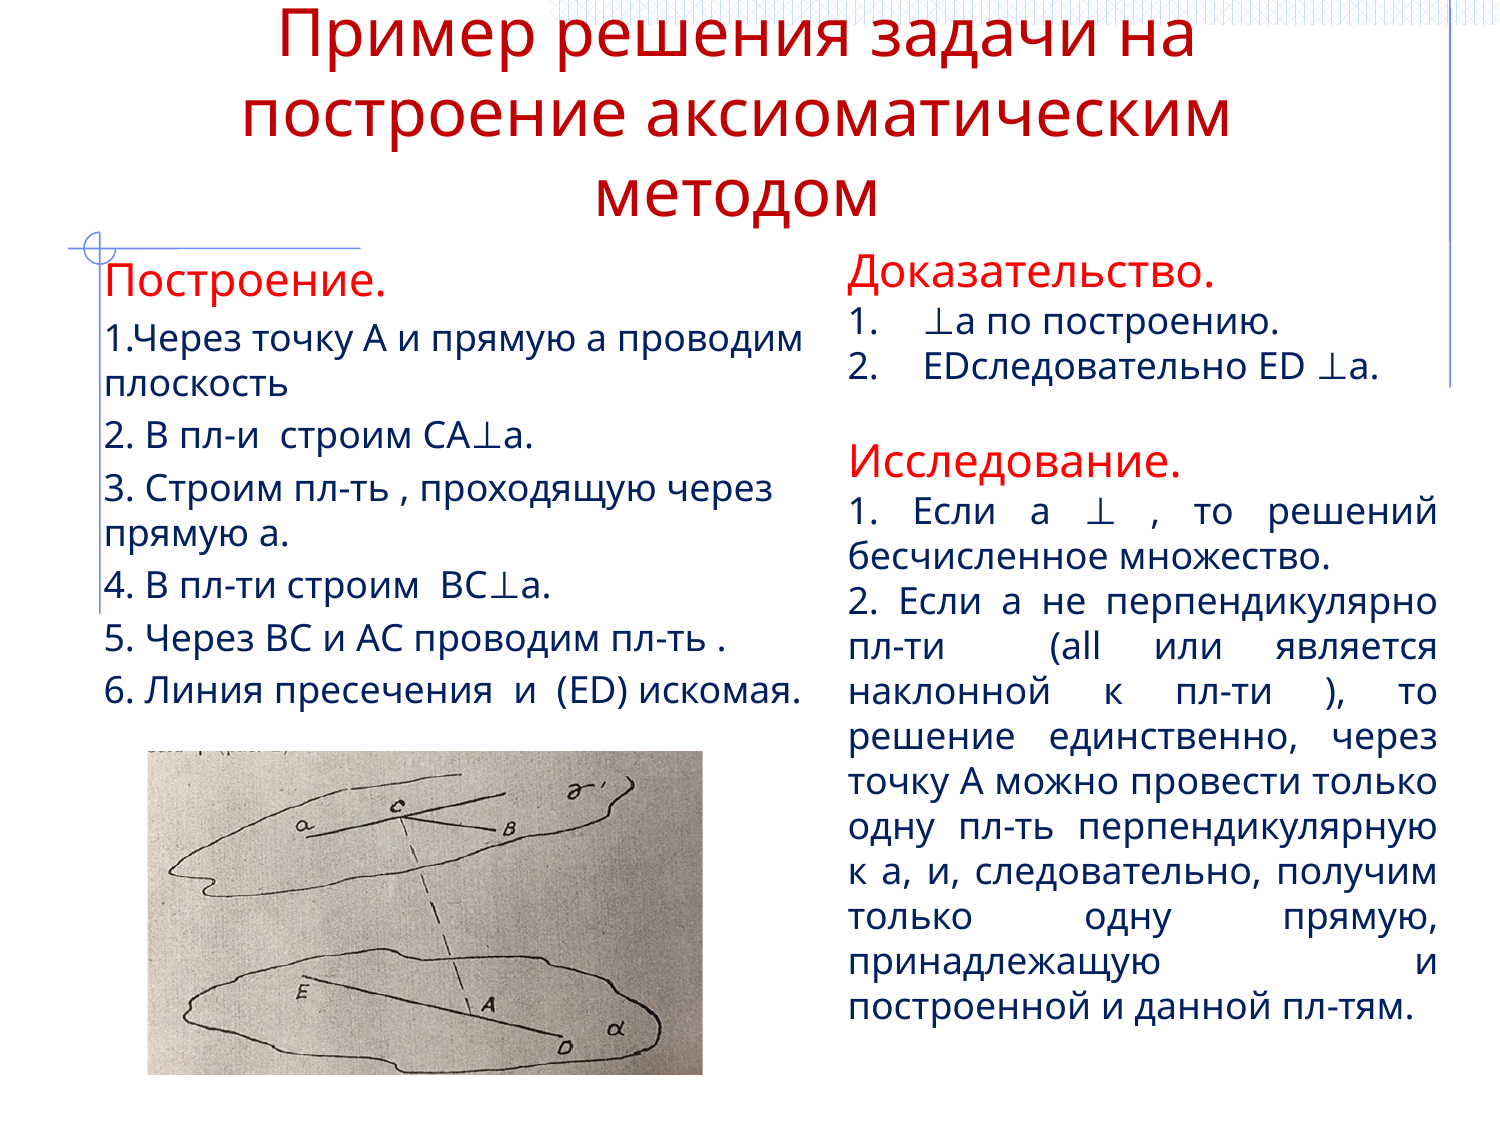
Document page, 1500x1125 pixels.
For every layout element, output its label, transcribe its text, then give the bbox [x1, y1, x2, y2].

picture [147, 751, 703, 1075]
title Пример решения задачи на построение аксиоматическим методом [99, 49, 1376, 238]
